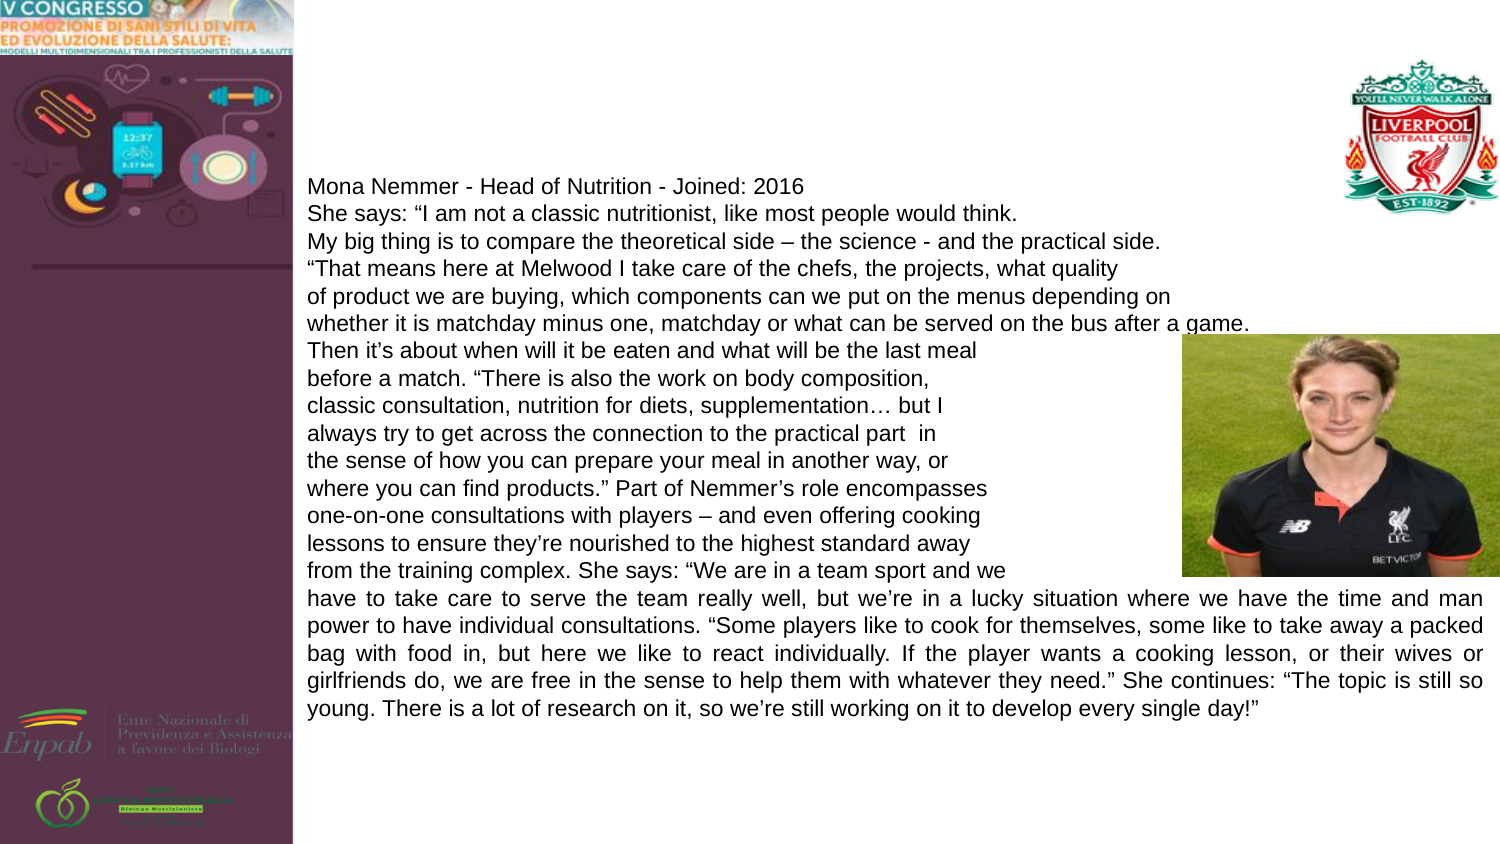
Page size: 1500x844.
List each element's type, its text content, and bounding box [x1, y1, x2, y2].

text_box Mona Nemmer - Head of Nutrition - Joined: 2016 She says: “I am not a classic nutritionist, like most people would think. My big thing is to compare the theoretical side – the science - and the practical side. “That means here at Melwood I take care of the chefs, the projects, what quality of product we are buying, which components can we put on the menus depending on whether it is matchday minus one, matchday or what can be served on the bus after a game. Then it’s about when will it be eaten and what will be the last meal before a match. “There is also the work on body composition, classic consultation, nutrition for diets, supplementation… but I always try to get across the connection to the practical part in the sense of how you can prepare your meal in another way, or where you can find products.” Part of Nemmer’s role encompasses one-on-one consultations with players – and even offering cooking lessons to ensure they’re nourished to the highest standard away from the training complex. She says: “We are in a team sport and we have to take care to serve the team really well, but we’re in a lucky situation where we have the time and man power to have individual consultations. “Some players like to cook for themselves, some like to take away a packed bag with food in, but here we like to react individually. If the player wants a cooking lesson, or their wives or girlfriends do, we are free in the sense to help them with whatever they need.” She continues: “The topic is still so young. There is a lot of research on it, so we’re still working on it to develop every single day!” [292, 163, 1500, 728]
picture [0, 0, 1500, 844]
picture [1182, 334, 1500, 577]
